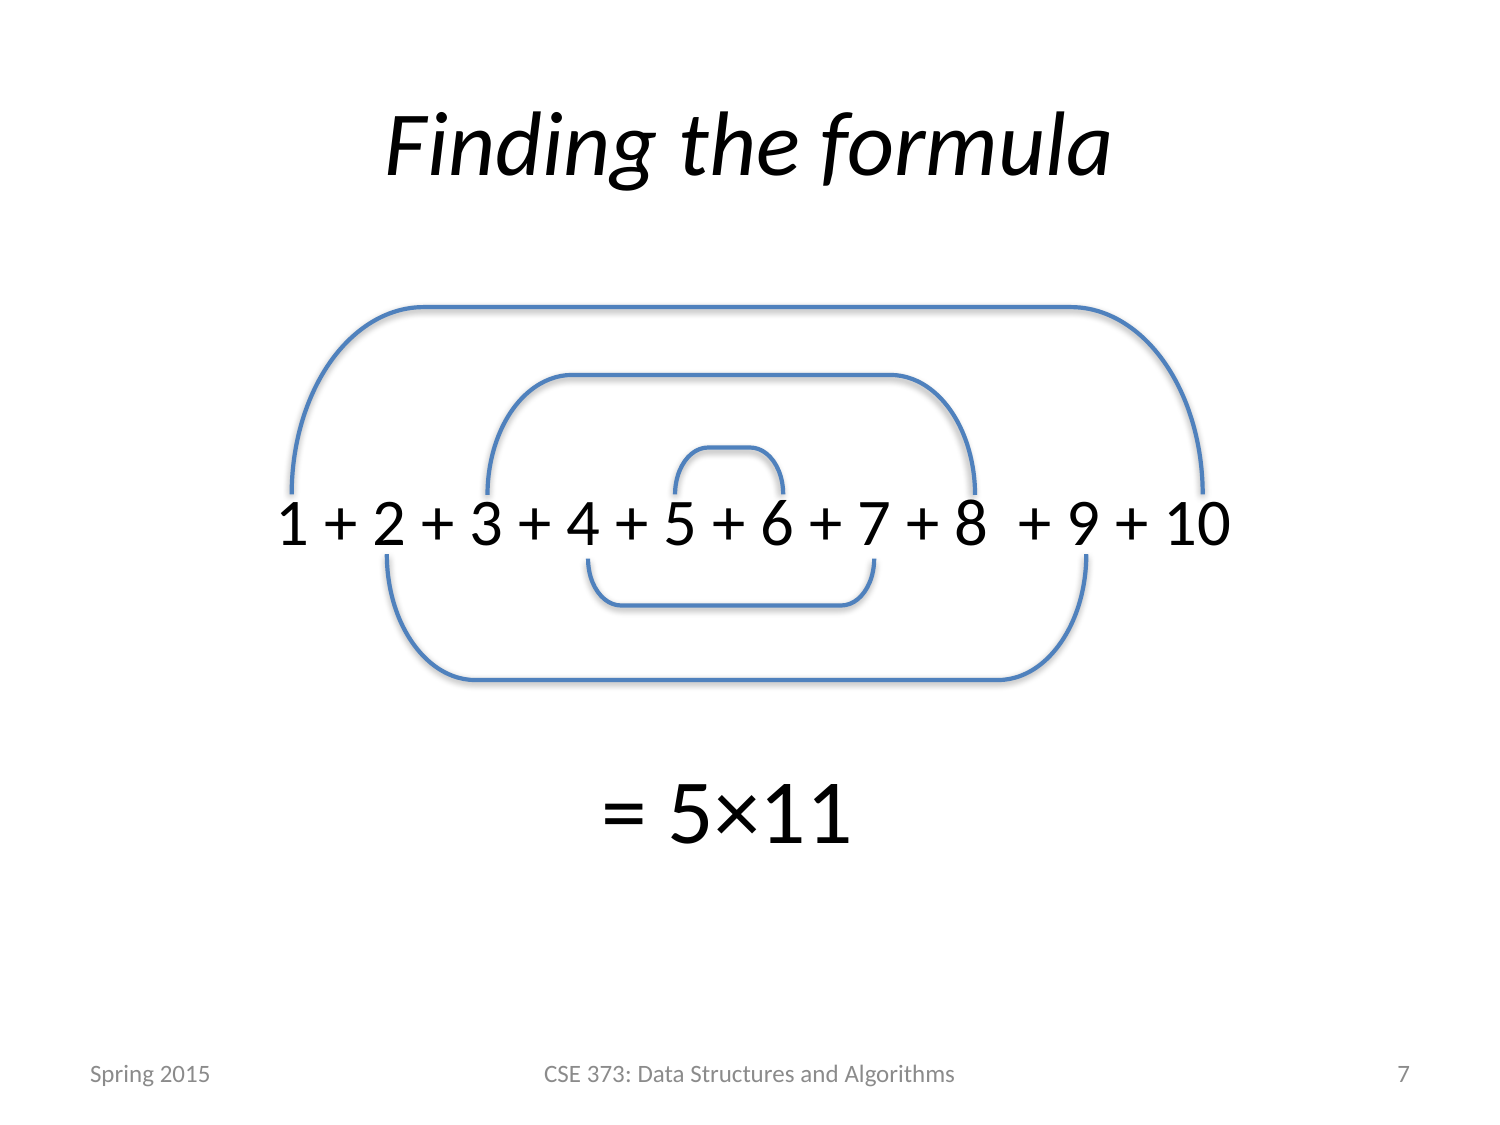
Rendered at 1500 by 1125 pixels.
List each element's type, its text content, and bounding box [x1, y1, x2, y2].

slide_number Spring 2015 [75, 1042, 425, 1103]
text_box = 5×11 [586, 744, 975, 869]
footer CSE 373: Data Structures and Algorithms [512, 1042, 988, 1103]
list 1 + 2 + 3 + 4 + 5 + 6 + 7 + 8 + 9 + 10 [260, 470, 1256, 578]
text_box [384, 554, 1089, 683]
title Finding the formula [75, 45, 1425, 233]
text_box [289, 304, 1205, 495]
slide_number 8 [1074, 1042, 1425, 1103]
